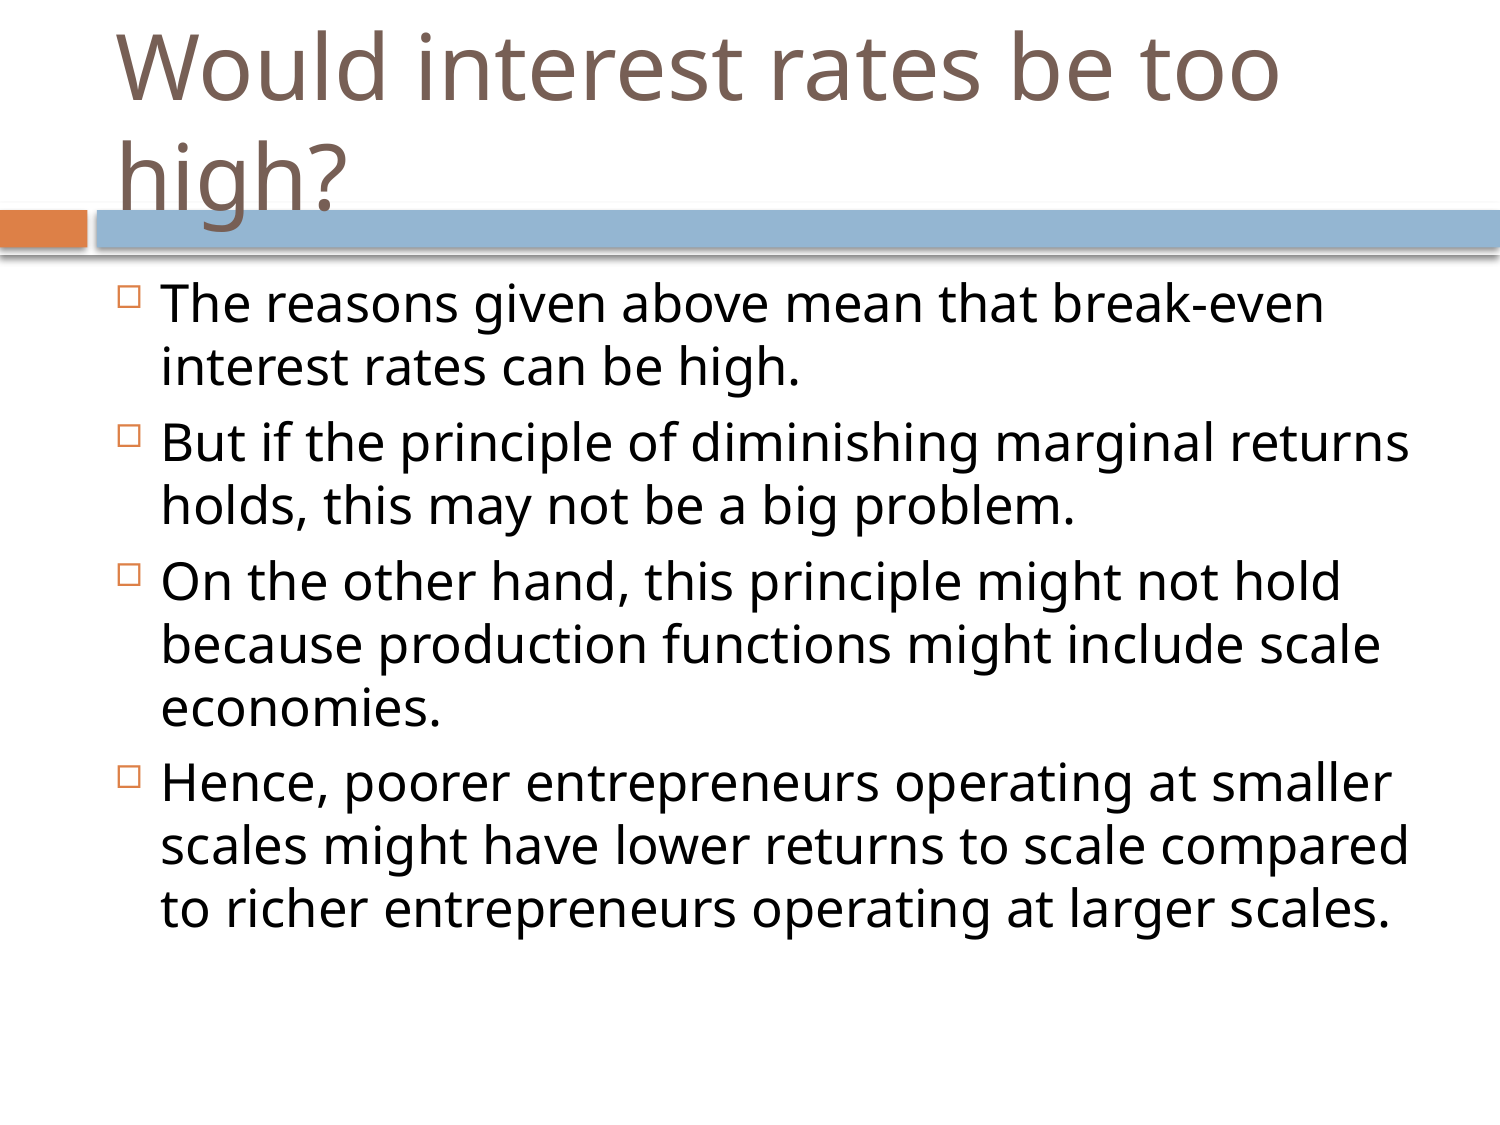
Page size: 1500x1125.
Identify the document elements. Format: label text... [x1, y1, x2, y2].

list The reasons given above mean that break-even interest rates can be high. But if the principle of diminishing marginal returns holds, this may not be a big problem. On the other hand, this principle might not hold because production functions might include scale economies. Hence, poorer entrepreneurs operating at smaller scales might have lower returns to scale compared to richer entrepreneurs operating at larger scales. [100, 262, 1438, 1000]
title Would interest rates be too high? [100, 37, 1438, 200]
